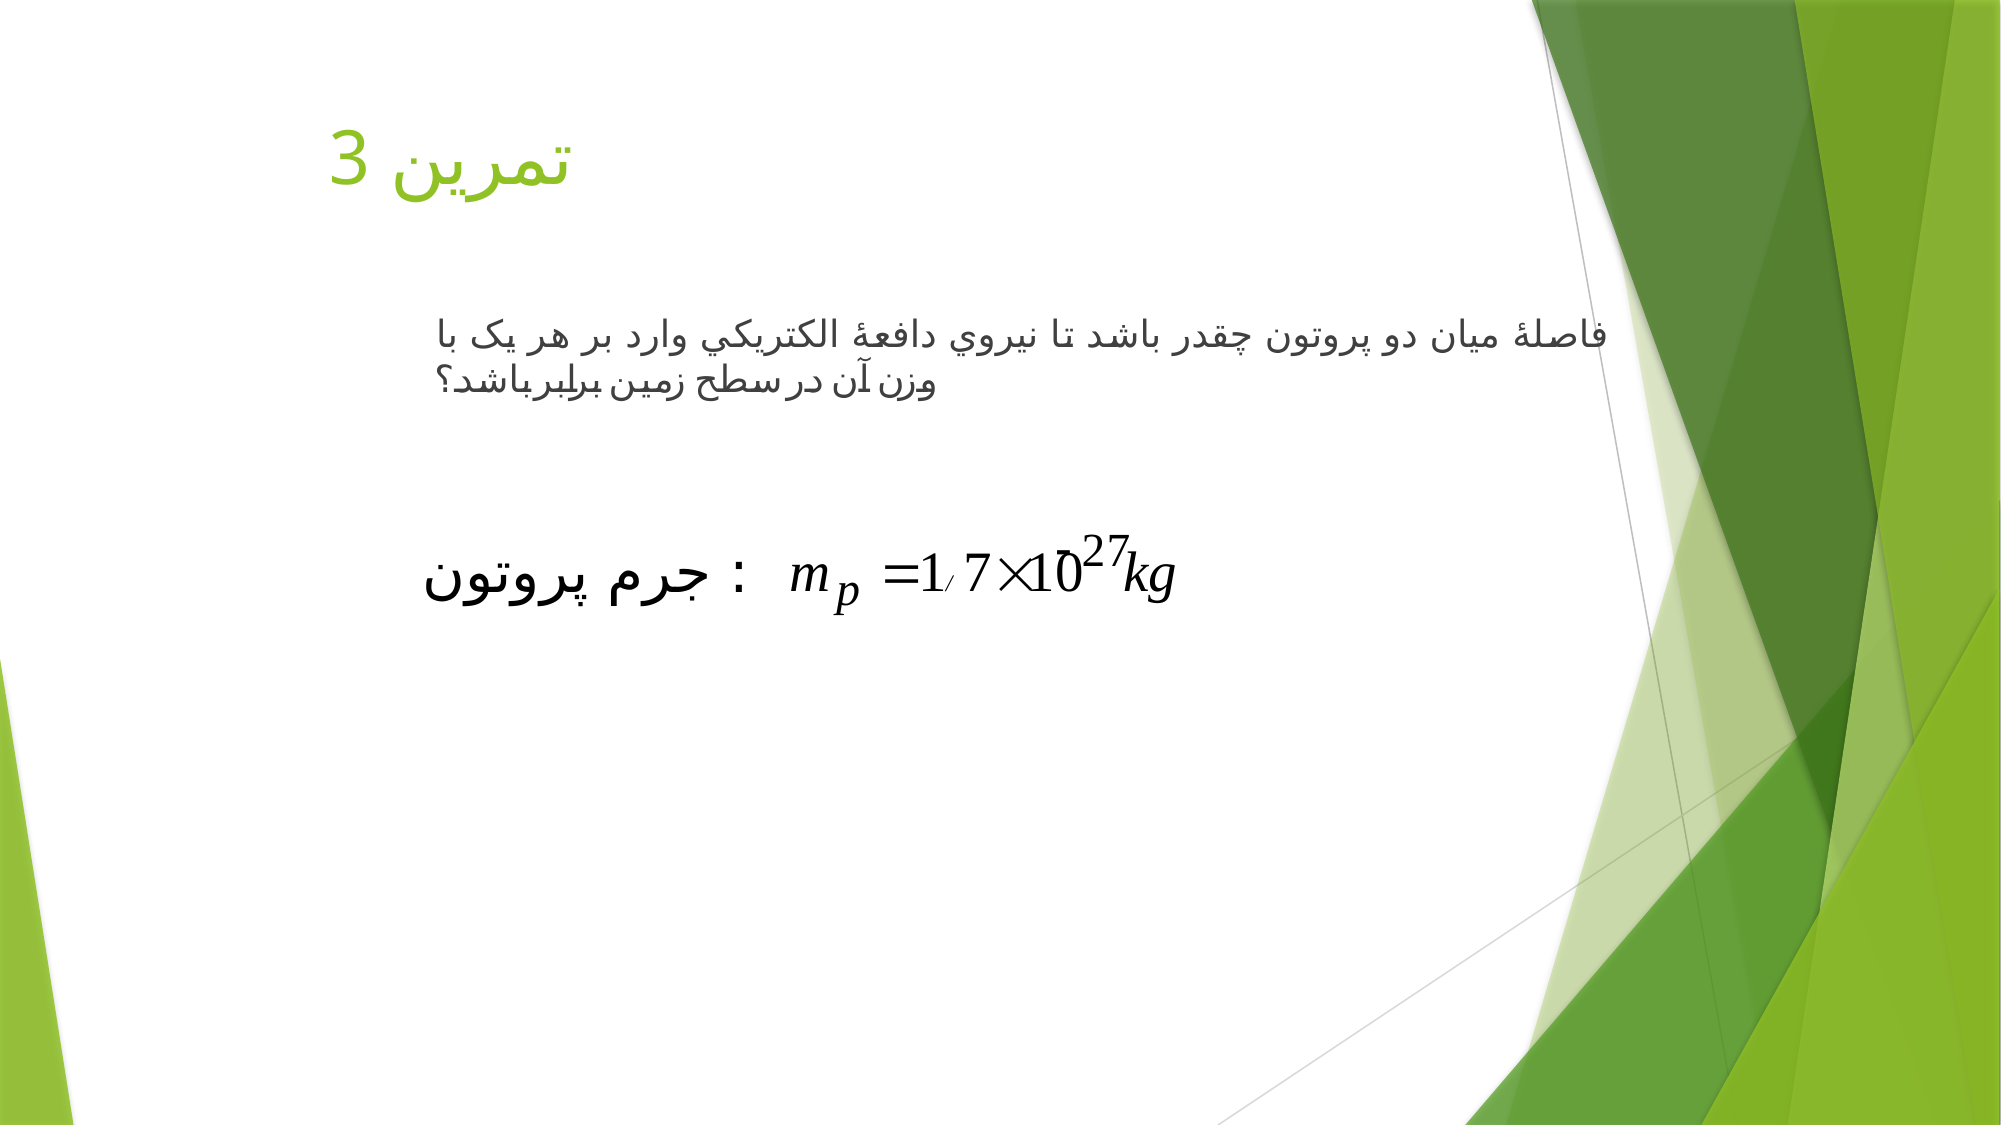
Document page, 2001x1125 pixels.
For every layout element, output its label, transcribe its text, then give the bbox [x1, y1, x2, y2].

title تمرين 3 [314, 101, 1628, 240]
list فاصلۀ ميان دو پروتون چقدر باشد تا نيروي دافعۀ الکتريکي وارد بر هر يک با وزن آن در سطح زمين برابر باشد؟ [421, 302, 1626, 586]
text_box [436, 514, 1191, 630]
